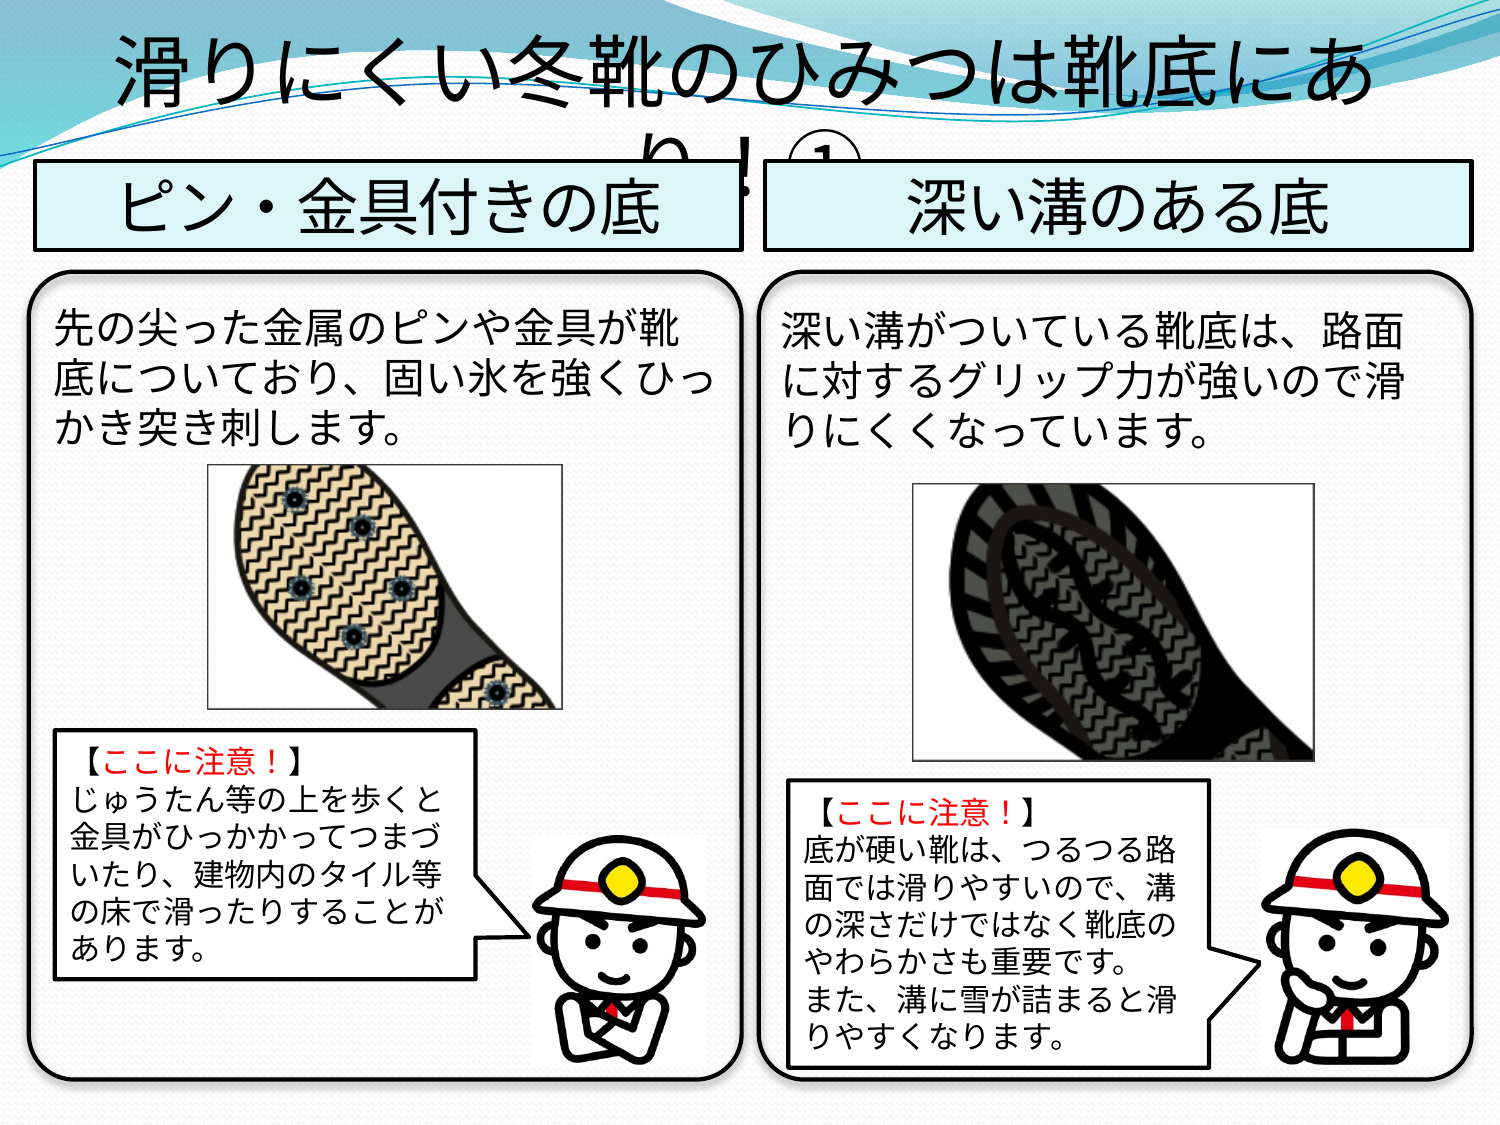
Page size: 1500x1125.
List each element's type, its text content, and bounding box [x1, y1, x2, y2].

text_box 深い溝がついている靴底は、路面に対するグリップ力が強いので滑りにくくなっています。 [765, 297, 1461, 463]
picture [207, 464, 563, 710]
text_box ピン・金具付きの底 [33, 159, 744, 252]
text_box 先の尖った金属のピンや金具が靴底についており、固い氷を強くひっかき突き刺します。 [39, 294, 735, 460]
text_box [756, 269, 1474, 1082]
text_box 【ここに注意！】 底が硬い靴は、つるつる路面では滑りやすいので、溝の深さだけではなく靴底のやわらかさも重要です。 また、溝に雪が詰まると滑りやすくなります。 [786, 778, 1254, 1070]
text_box 【ここに注意！】 じゅうたん等の上を歩くと金具がひっかかってつまづいたり、建物内のタイル等の床で滑ったりすることがあります。 [52, 728, 525, 982]
picture [911, 483, 1315, 762]
picture [1261, 828, 1450, 1066]
text_box 滑りにくい冬靴のひみつは靴底にあり！① [19, 15, 1472, 221]
text_box 深い溝のある底 [763, 159, 1474, 252]
text_box [26, 269, 744, 1082]
picture [532, 835, 707, 1066]
